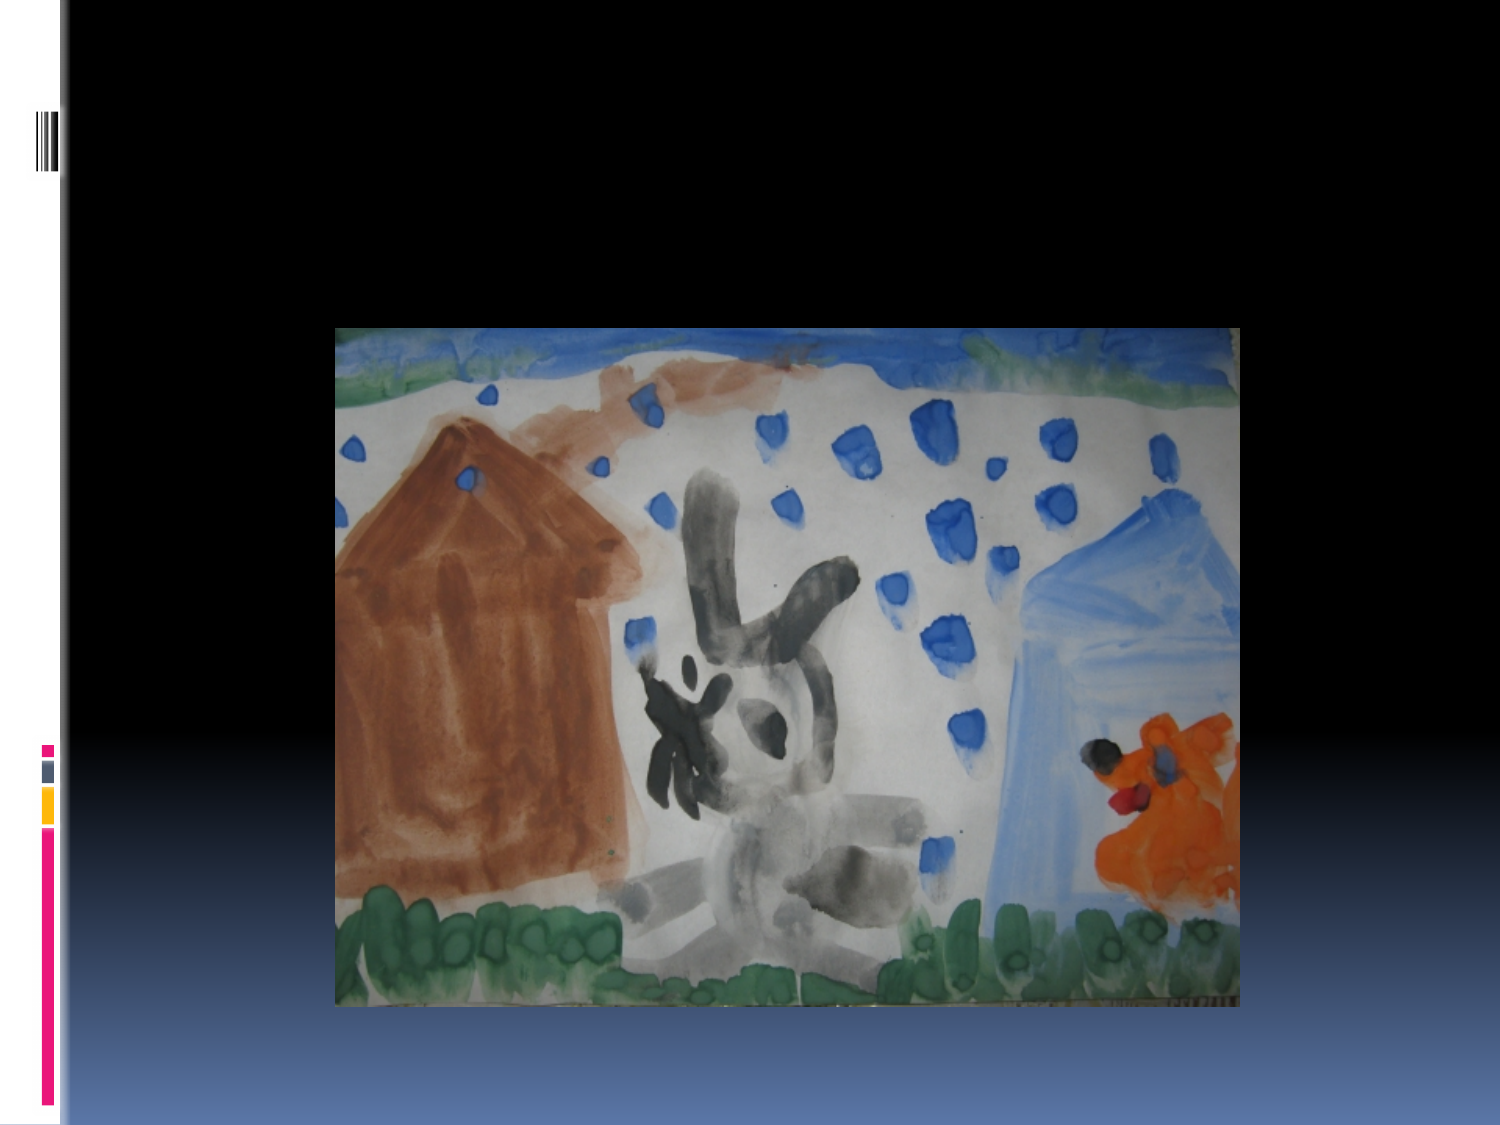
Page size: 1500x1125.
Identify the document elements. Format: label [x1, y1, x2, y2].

list [334, 328, 1241, 1008]
